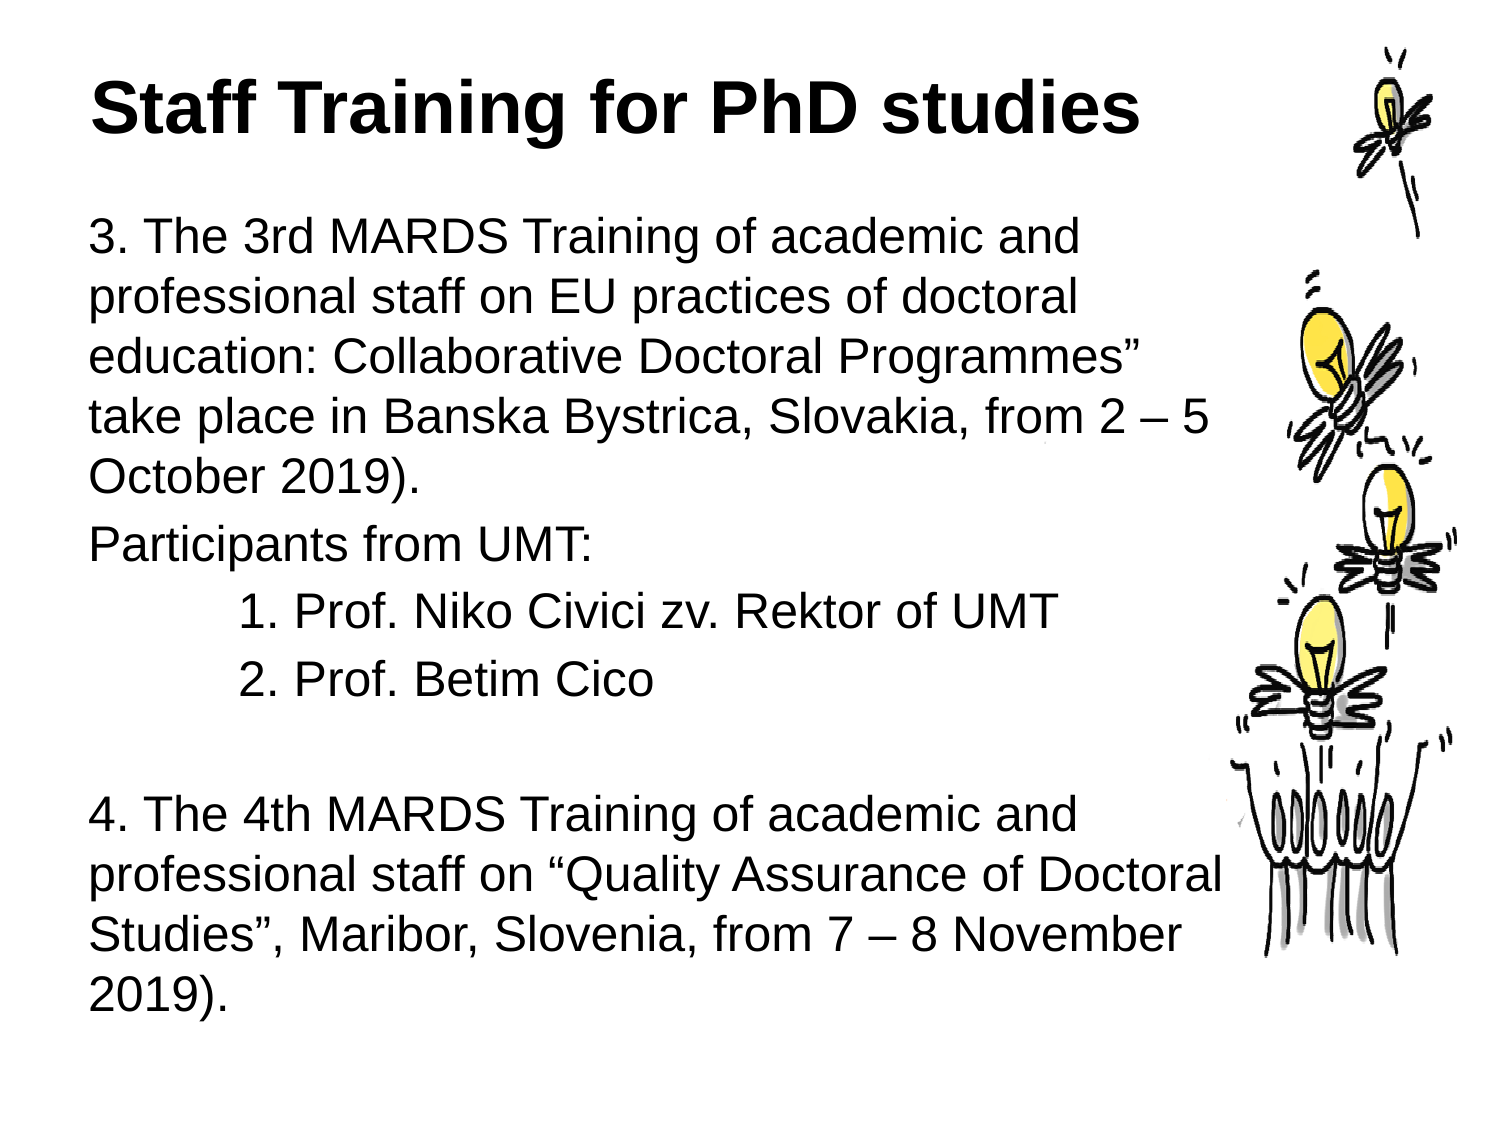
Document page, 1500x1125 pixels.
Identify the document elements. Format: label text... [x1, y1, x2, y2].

list 3. The 3rd MARDS Training of academic and professional staff on EU practices of doctoral education: Collaborative Doctoral Programmes” take place in Banska Bystrica, Slovakia, from 2 – 5 October 2019). Participants from UMT: 1. Prof. Niko Civici zv. Rektor of UMT 2. Prof. Betim Cico 4. The 4th MARDS Training of academic and professional staff on “Quality Assurance of Doctoral Studies”, Maribor, Slovenia, from 7 – 8 November 2019). [54, 196, 1251, 1079]
title Staff Training for PhD studies [75, 10, 1425, 196]
picture [1043, 46, 1457, 958]
